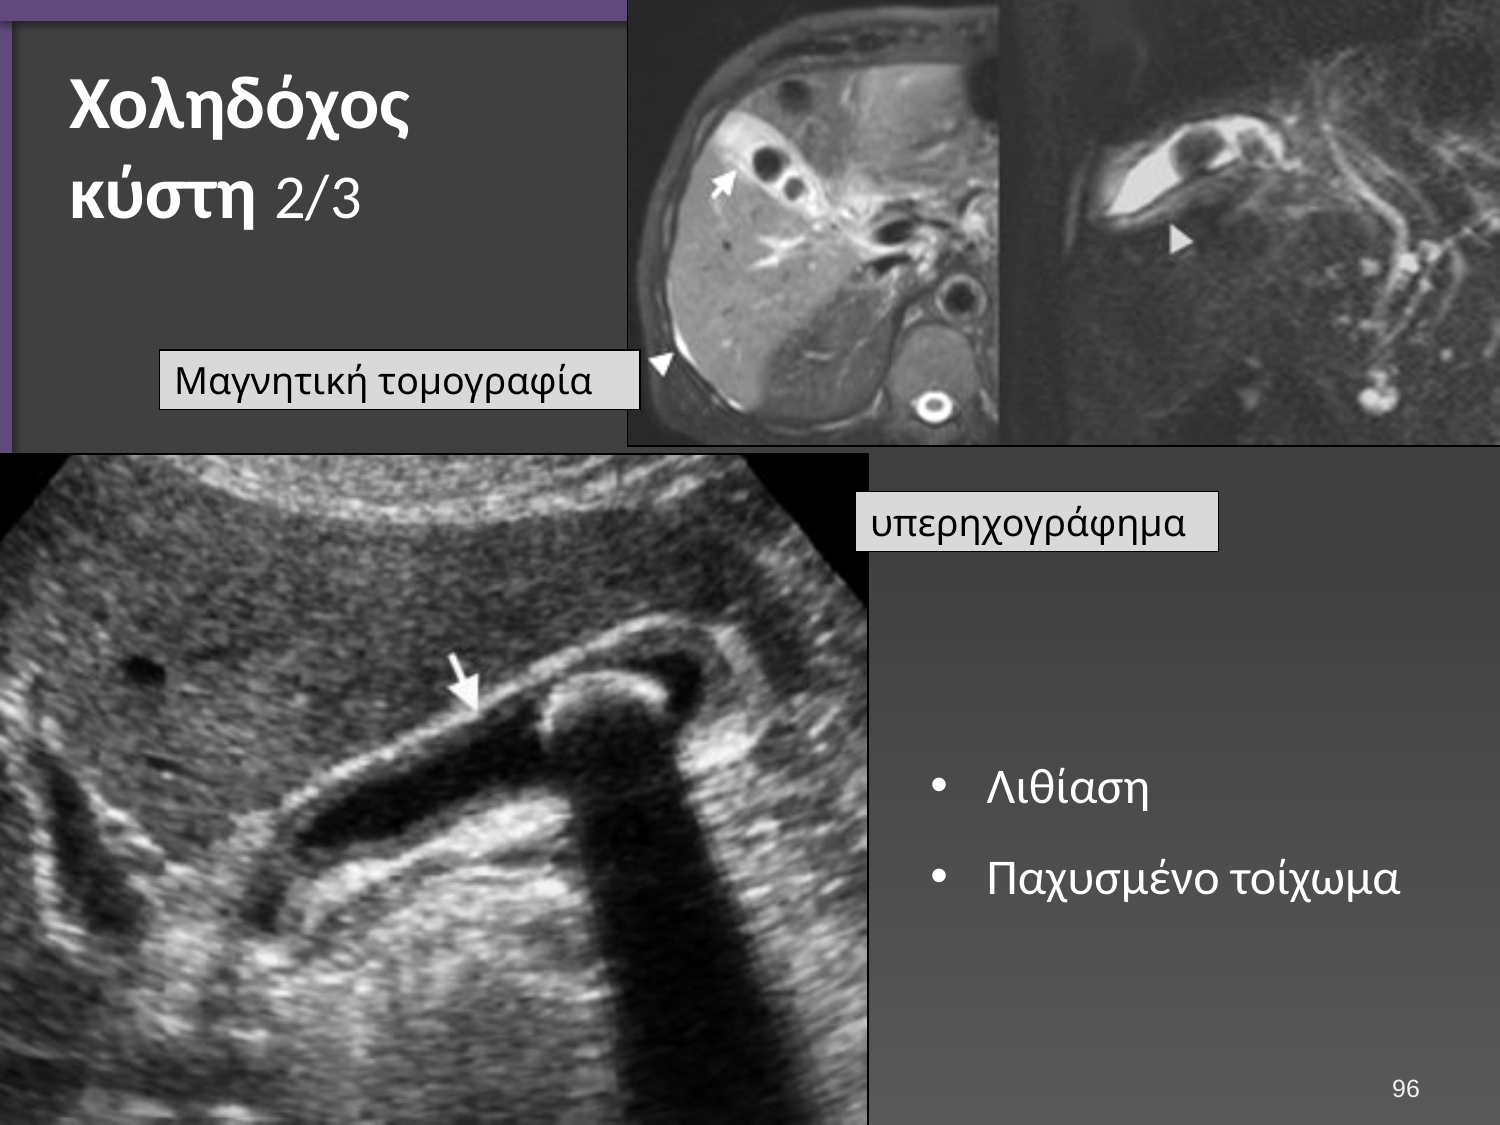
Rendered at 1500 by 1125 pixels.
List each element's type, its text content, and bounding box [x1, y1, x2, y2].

text_box υπερηχογράφημα [871, 491, 1219, 552]
picture [627, 0, 1500, 446]
list Λιθίαση Παχυσμένο τοίχωμα [915, 740, 1436, 1083]
text_box Μαγνητική τομογραφία [159, 349, 622, 410]
picture [0, 454, 868, 1125]
slide_number 95 [1085, 1057, 1436, 1118]
title Χοληδόχος κύστη 2/3 [10, 19, 597, 268]
